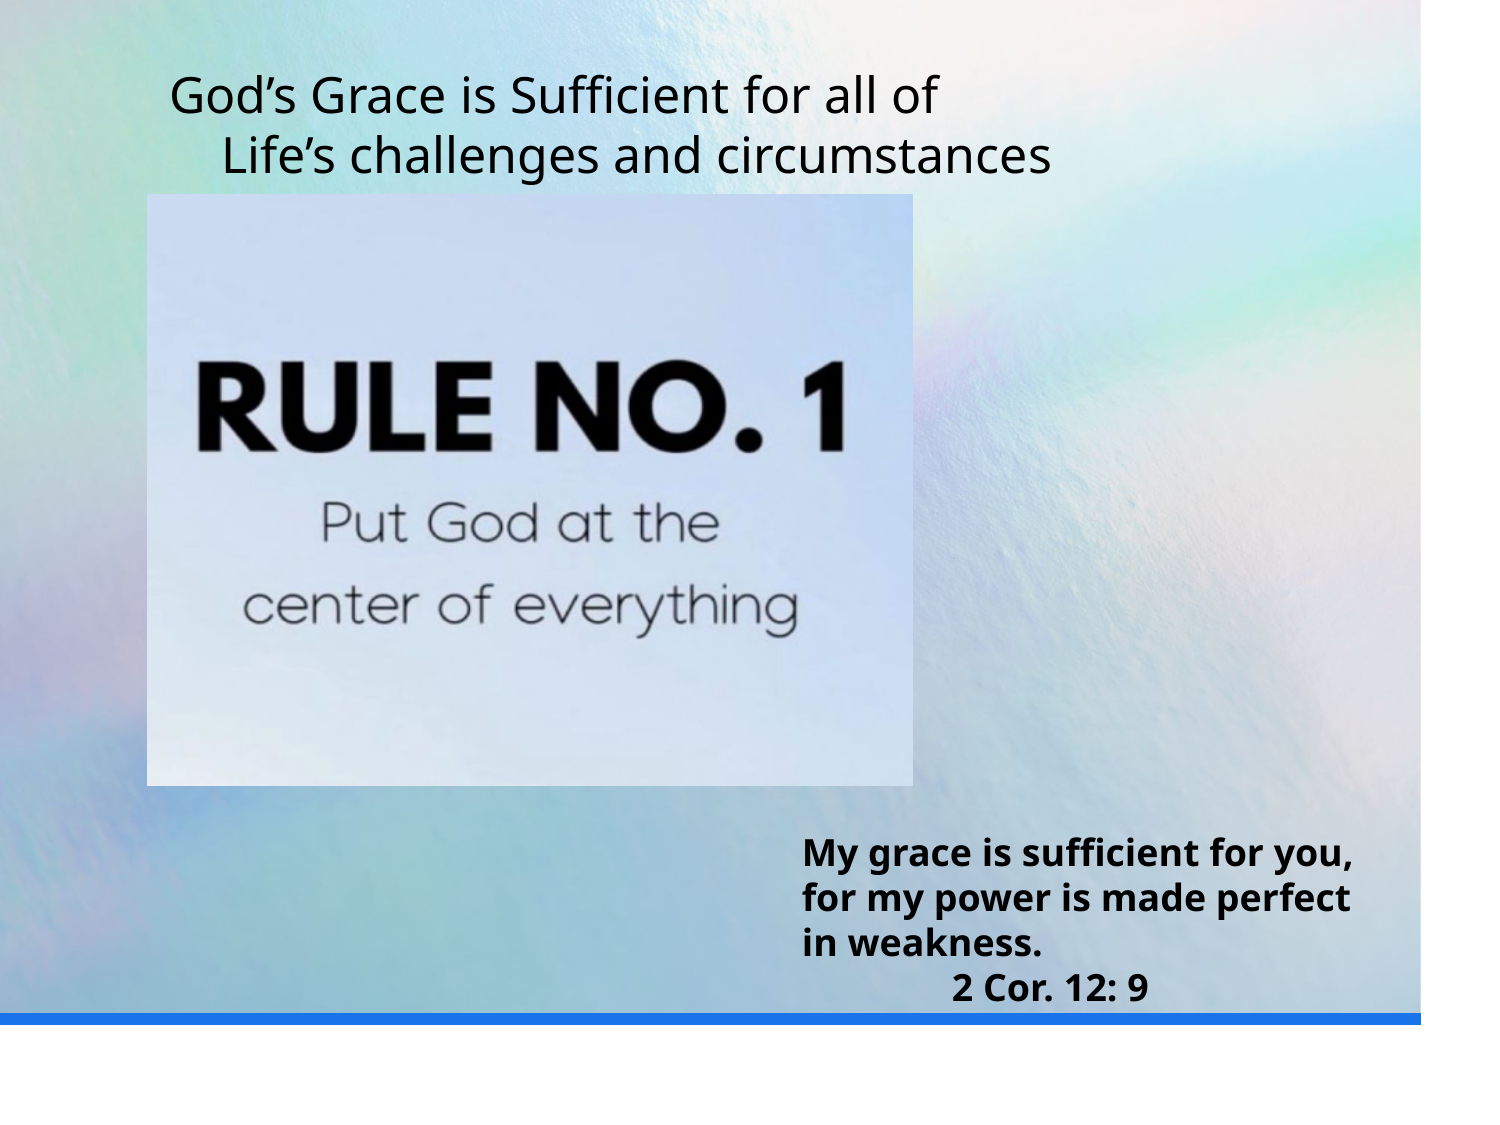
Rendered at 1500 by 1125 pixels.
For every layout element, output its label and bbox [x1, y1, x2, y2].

text_box [0, 0, 1500, 1125]
picture [0, 0, 1421, 1018]
